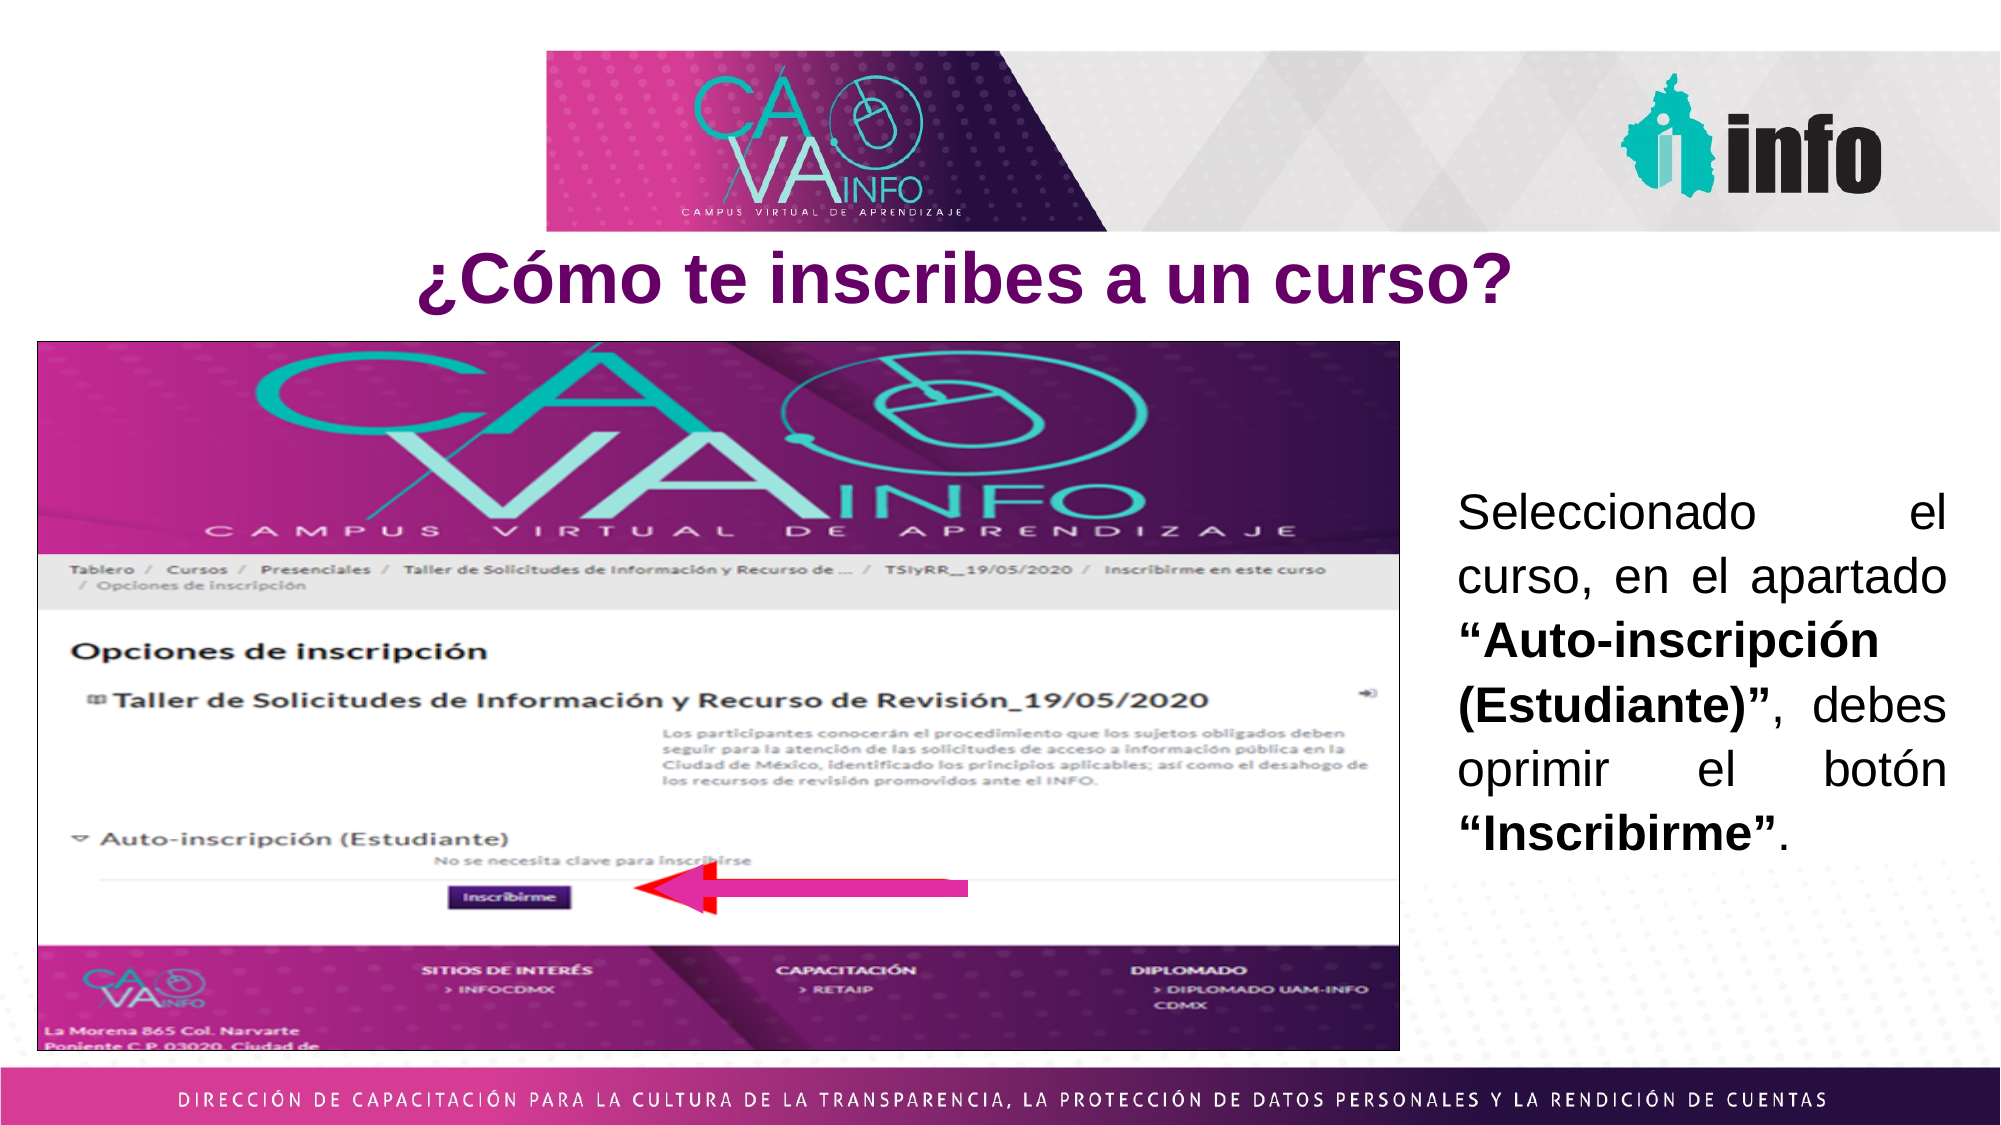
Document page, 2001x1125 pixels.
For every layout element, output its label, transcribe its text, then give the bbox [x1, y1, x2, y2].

picture [0, 0, 2000, 1125]
text_box Seleccionado el curso, en el apartado “Auto-inscripción (Estudiante)”, debes oprimir el botón “Inscribirme”. [1443, 467, 1963, 868]
subtitle ¿Cómo te inscribes a un curso? [189, 224, 1742, 342]
